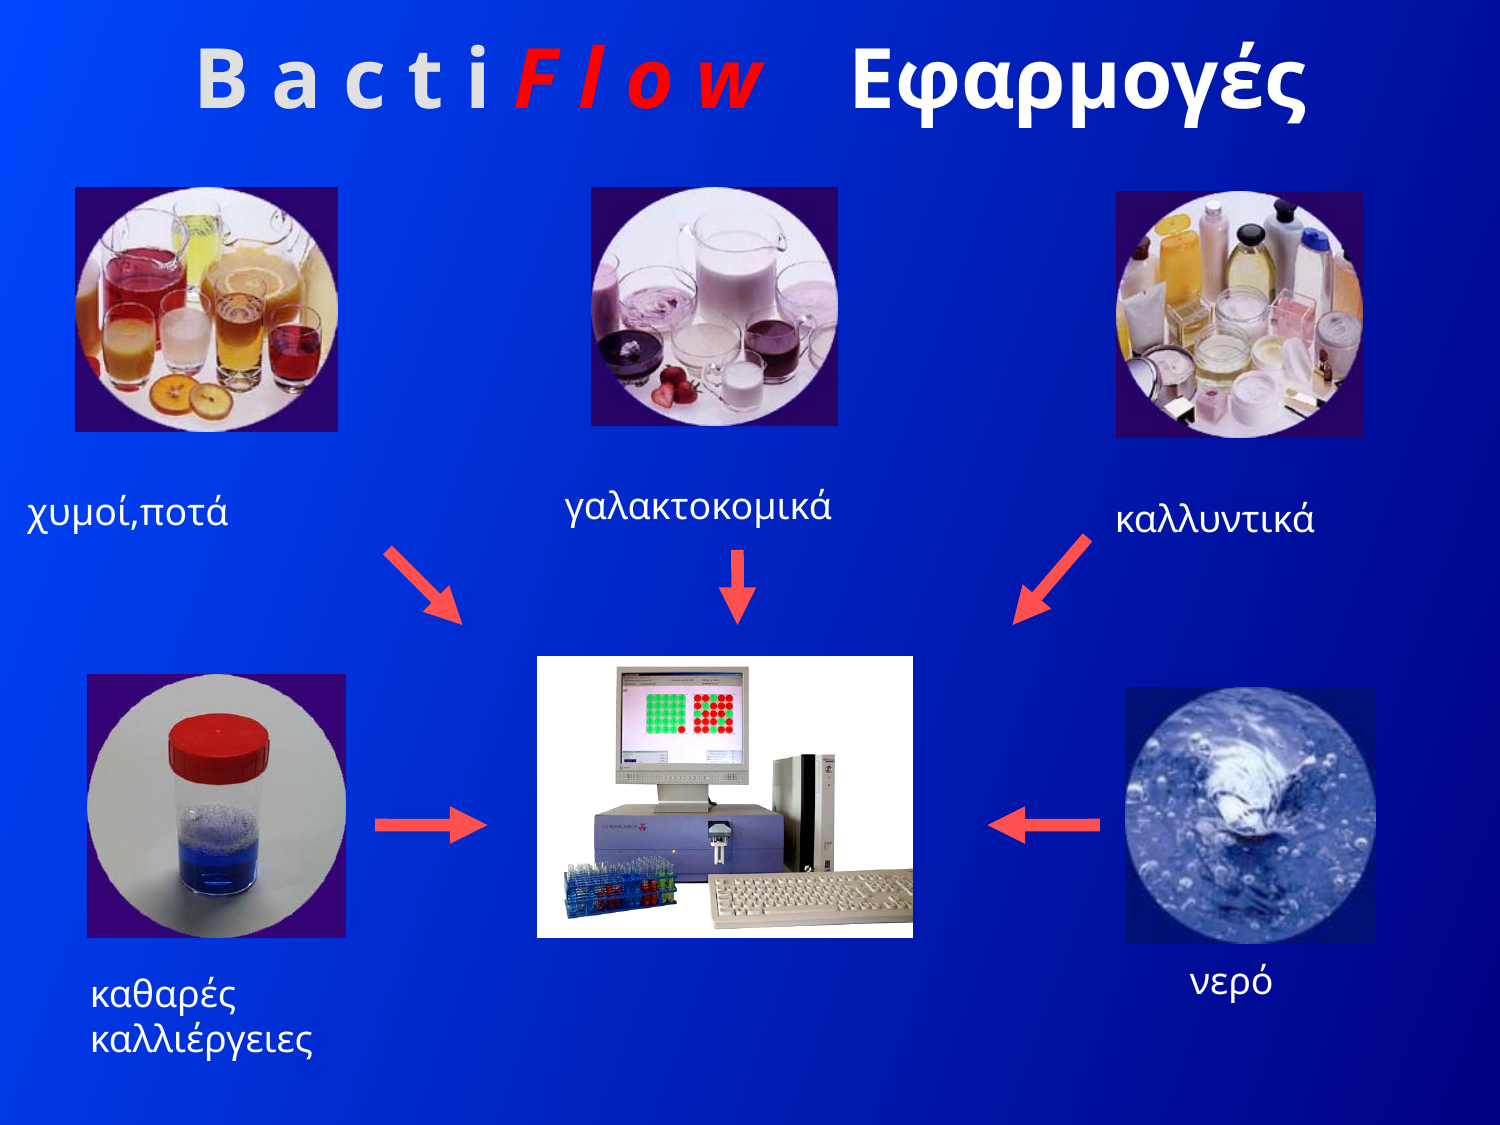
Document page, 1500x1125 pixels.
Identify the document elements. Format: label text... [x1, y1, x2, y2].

text_box καθαρές καλλιέργειες [75, 962, 413, 1068]
picture [87, 674, 346, 938]
picture [1124, 687, 1377, 944]
text_box [1012, 537, 1088, 625]
text_box νερό [1175, 952, 1350, 1010]
picture [74, 187, 338, 432]
text_box καλλυντικά [1099, 487, 1413, 548]
picture [591, 187, 838, 427]
picture [1116, 191, 1363, 438]
text_box [387, 549, 463, 625]
text_box [987, 818, 1100, 832]
text_box B a c t i F l o w Εφαρμογές [0, 12, 1500, 138]
picture [537, 656, 913, 938]
text_box [374, 818, 488, 832]
text_box γαλακτοκομικά [549, 474, 913, 535]
text_box χυμοί,ποτά [12, 492, 525, 540]
text_box [731, 549, 744, 625]
